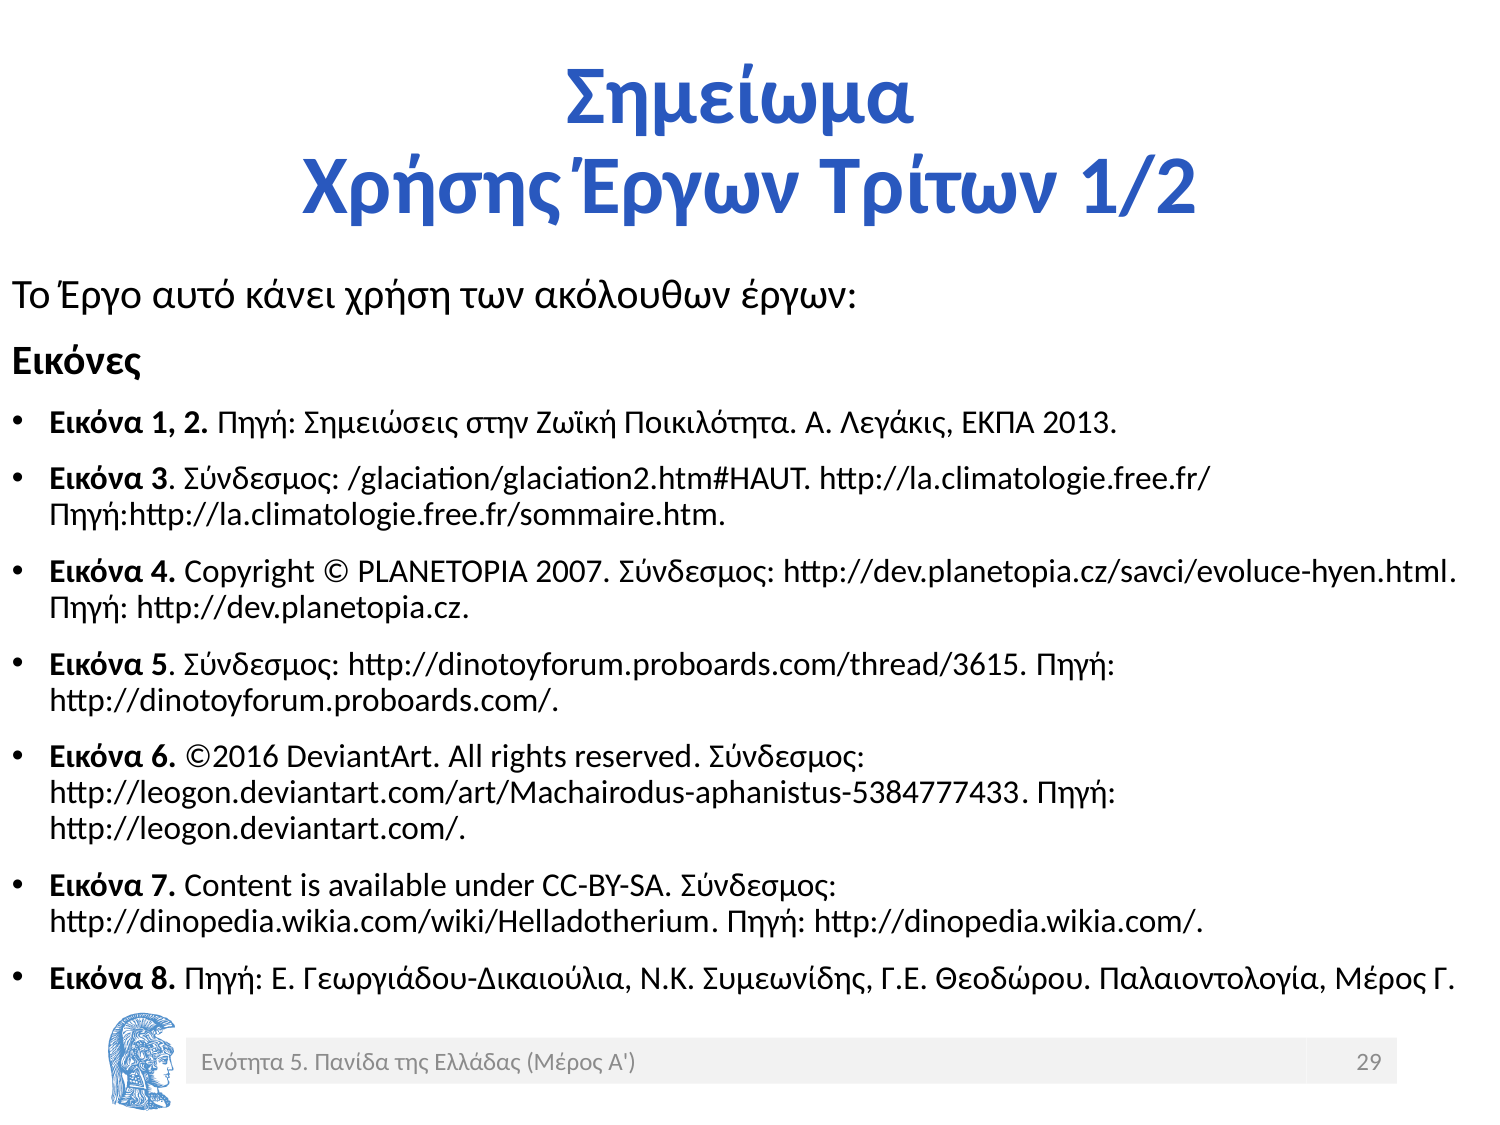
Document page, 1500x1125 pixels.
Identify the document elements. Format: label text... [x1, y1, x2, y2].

slide_number 29 [1306, 1037, 1397, 1084]
title Σημείωμα Χρήσης Έργων Τρίτων 1/2 [0, 47, 1500, 236]
picture [103, 1011, 186, 1114]
list Το Έργο αυτό κάνει χρήση των ακόλουθων έργων: Εικόνες Εικόνα 1, 2. Πηγή: Σημειώσεις στην Ζωϊκή Ποικιλότητα. Α. Λεγάκις, ΕΚΠΑ 2013. Εικόνα 3. Σύνδεσμος: /glaciation/glaciation2.htm#HAUT. http://la.climatologie.free.fr/ Πηγή:http://la.climatologie.free.fr/sommaire.htm. Εικόνα 4. Copyright © PLANETOPIA 2007. Σύνδεσμος: http://dev.planetopia.cz/savci/evoluce-hyen.html. Πηγή: http://dev.planetopia.cz. Εικόνα 5. Σύνδεσμος: http://dinotoyforum.proboards.com/thread/3615. Πηγή: http://dinotoyforum.proboards.com/. Εικόνα 6. ©2016 DeviantArt. All rights reserved. Σύνδεσμος: http://leogon.deviantart.com/art/Machairodus-aphanistus-5384777433. Πηγή: http://leogon.deviantart.com/. Εικόνα 7. Content is available under CC-BY-SA. Σύνδεσμος: http://dinopedia.wikia.com/wiki/Helladotherium. Πηγή: http://dinopedia.wikia.com/. Εικόνα 8. Πηγή: Ε. Γεωργιάδου-Δικαιούλια, Ν.Κ. Συμεωνίδης, Γ.Ε. Θεοδώρου. Παλαιοντολογία, Μέρος Γ. [0, 265, 1500, 1008]
footer Ενότητα 5. Πανίδα της Ελλάδας (Μέρος Α') [186, 1037, 1306, 1084]
